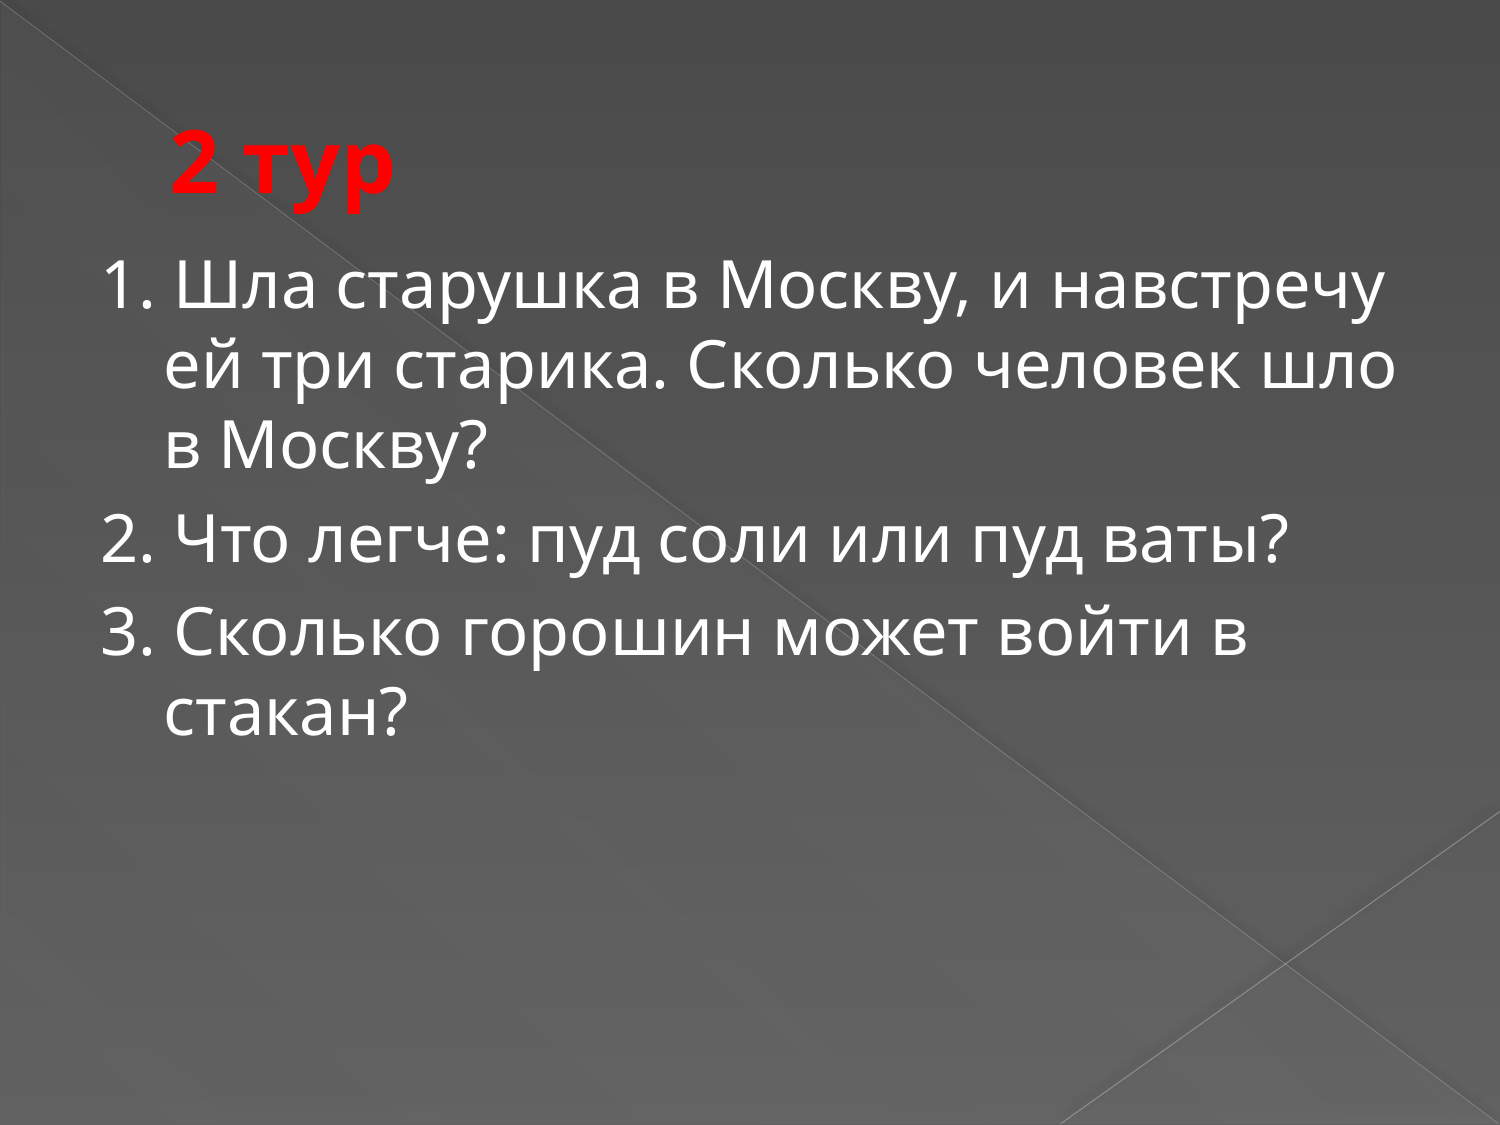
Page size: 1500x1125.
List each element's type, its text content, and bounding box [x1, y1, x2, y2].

title 2 тур [75, 43, 1425, 234]
list 1. Шла старушка в Москву, и навстречу ей три старика. Сколько человек шло в Москву? 2. Что легче: пуд соли или пуд ваты? 3. Сколько горошин может войти в стакан? [75, 234, 1425, 1059]
